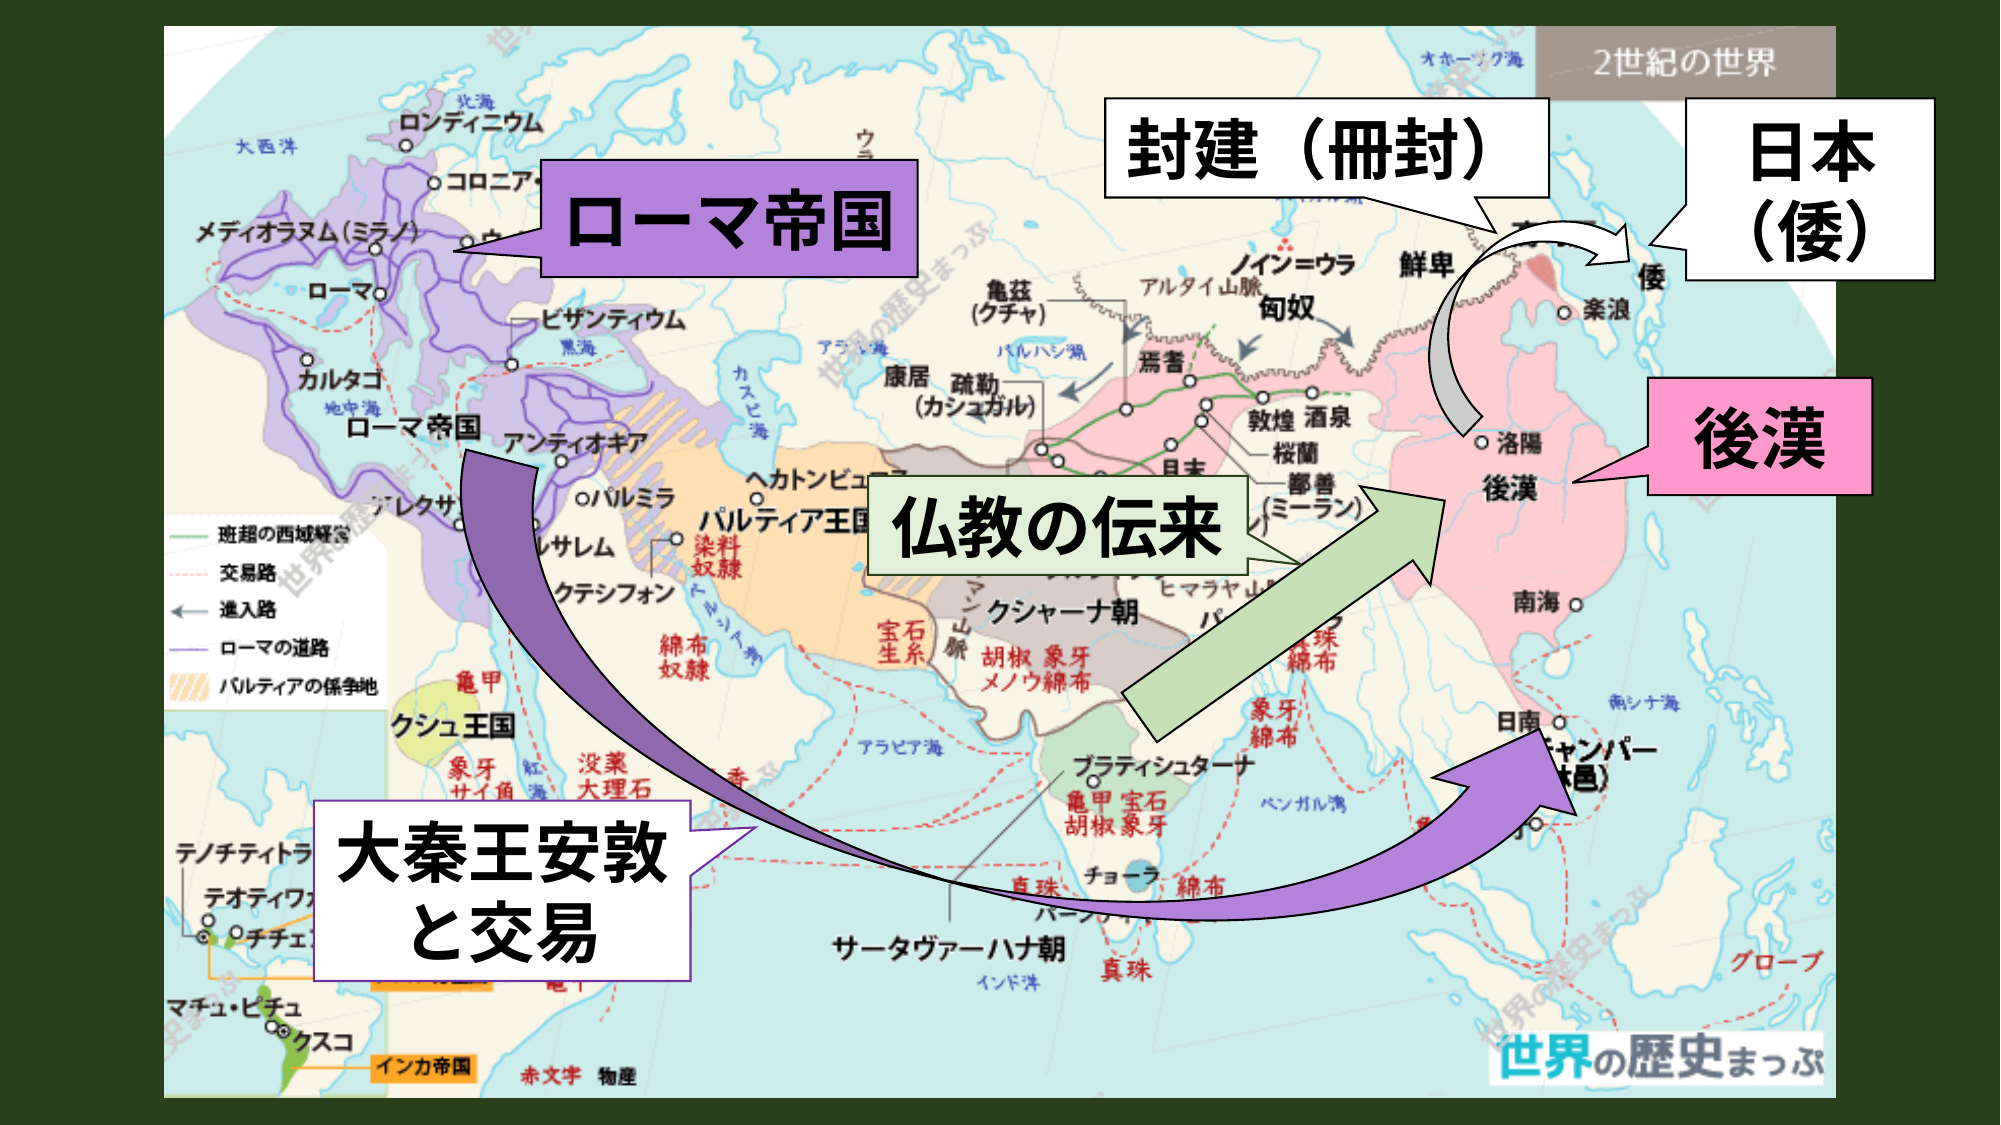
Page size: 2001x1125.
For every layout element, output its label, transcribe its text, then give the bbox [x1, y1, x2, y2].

picture [164, 26, 1836, 1098]
text_box 後漢 [1836, 376, 1874, 497]
text_box 日本 （倭） [1836, 97, 1936, 282]
